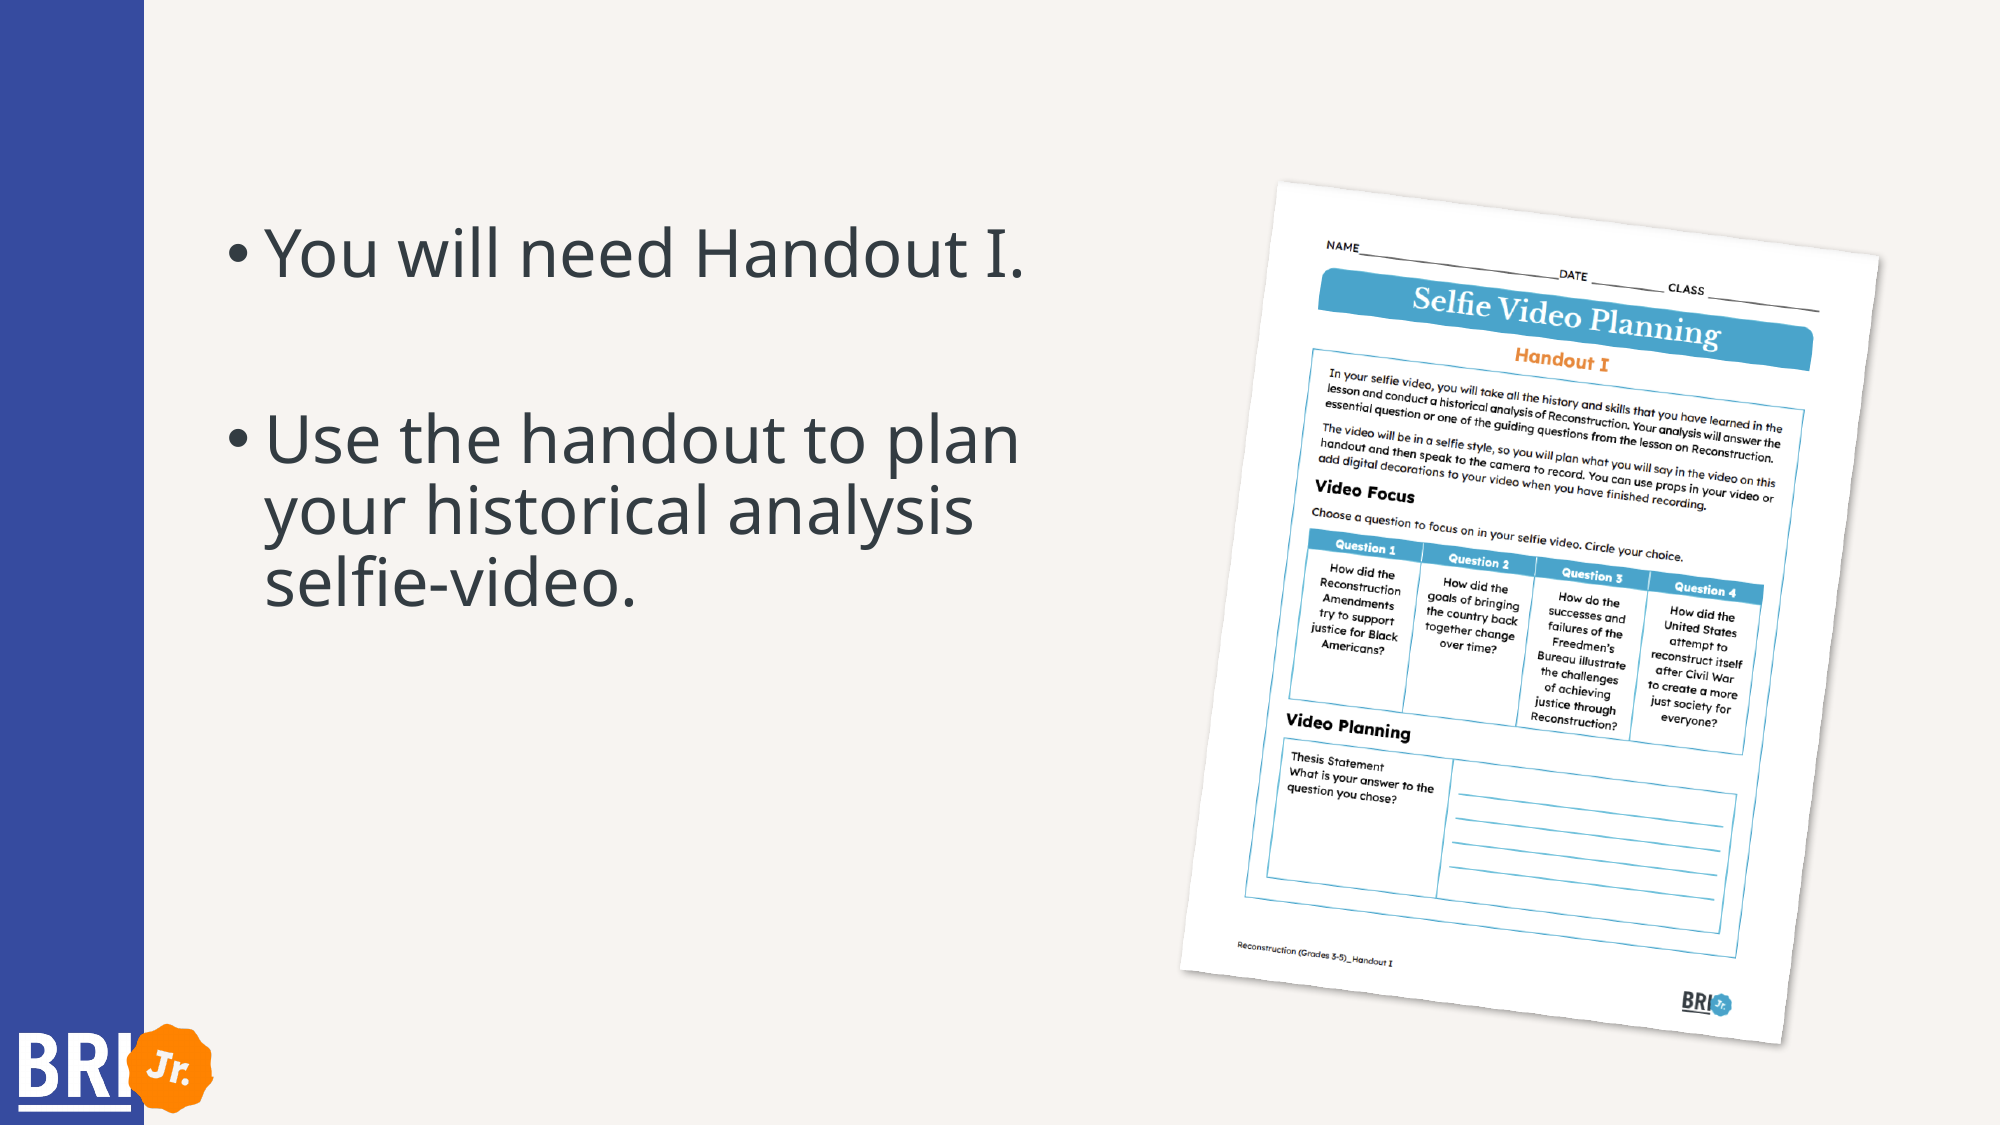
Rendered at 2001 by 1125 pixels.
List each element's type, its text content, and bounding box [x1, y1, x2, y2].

picture [1180, 182, 1878, 1043]
list You will need Handout I. Use the handout to plan your historical analysis selfie-video. [211, 212, 1132, 1077]
picture [15, 1022, 216, 1115]
